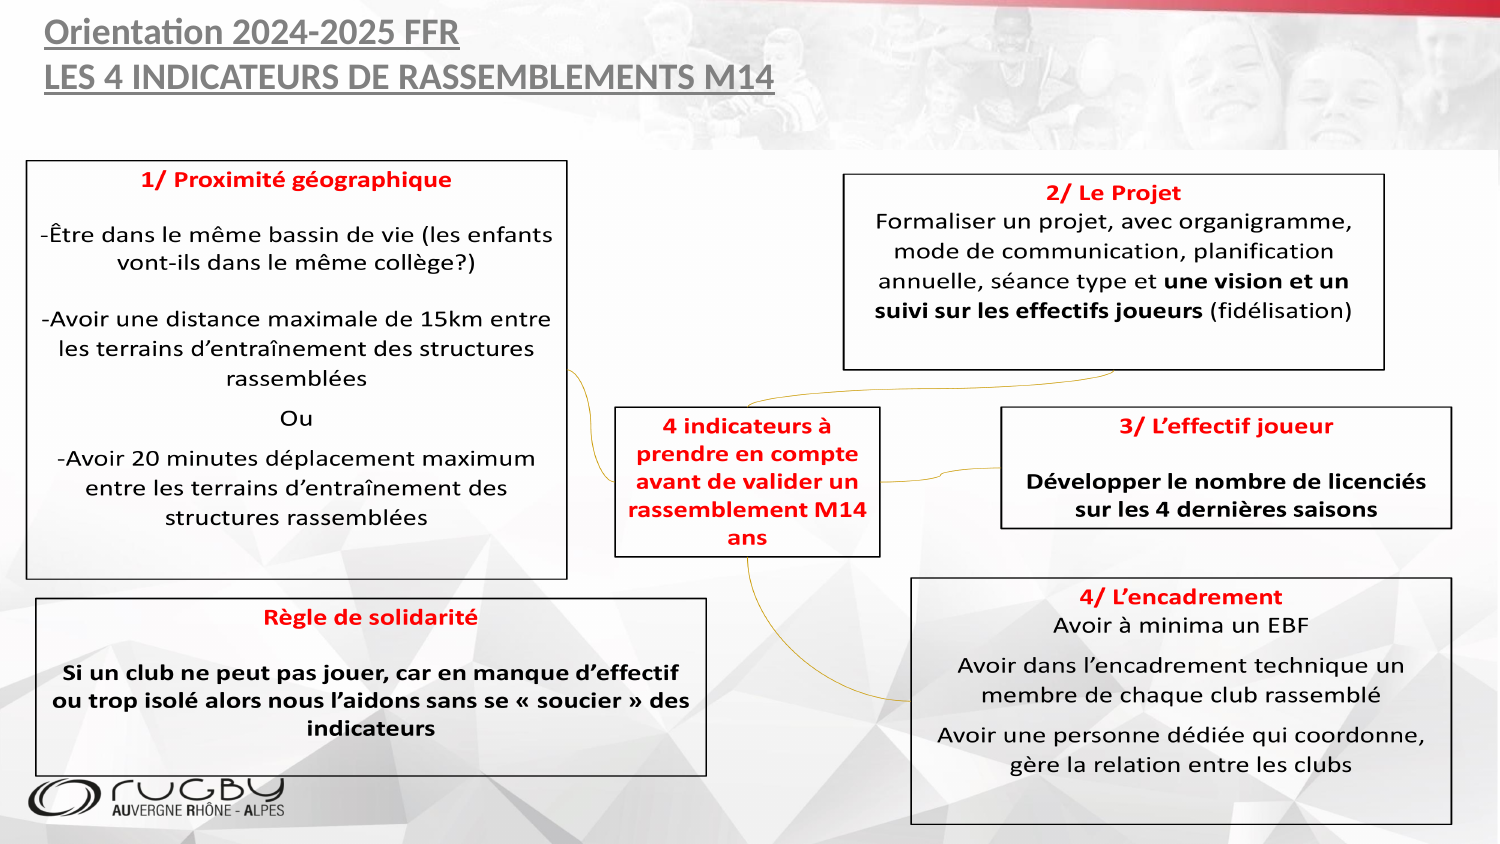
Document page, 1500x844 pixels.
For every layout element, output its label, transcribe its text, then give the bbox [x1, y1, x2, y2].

picture [0, 0, 1500, 844]
text_box Orientation 2024-2025 FFR LES 4 INDICATEURS DE RASSEMBLEMENTS M14 [29, 0, 809, 105]
